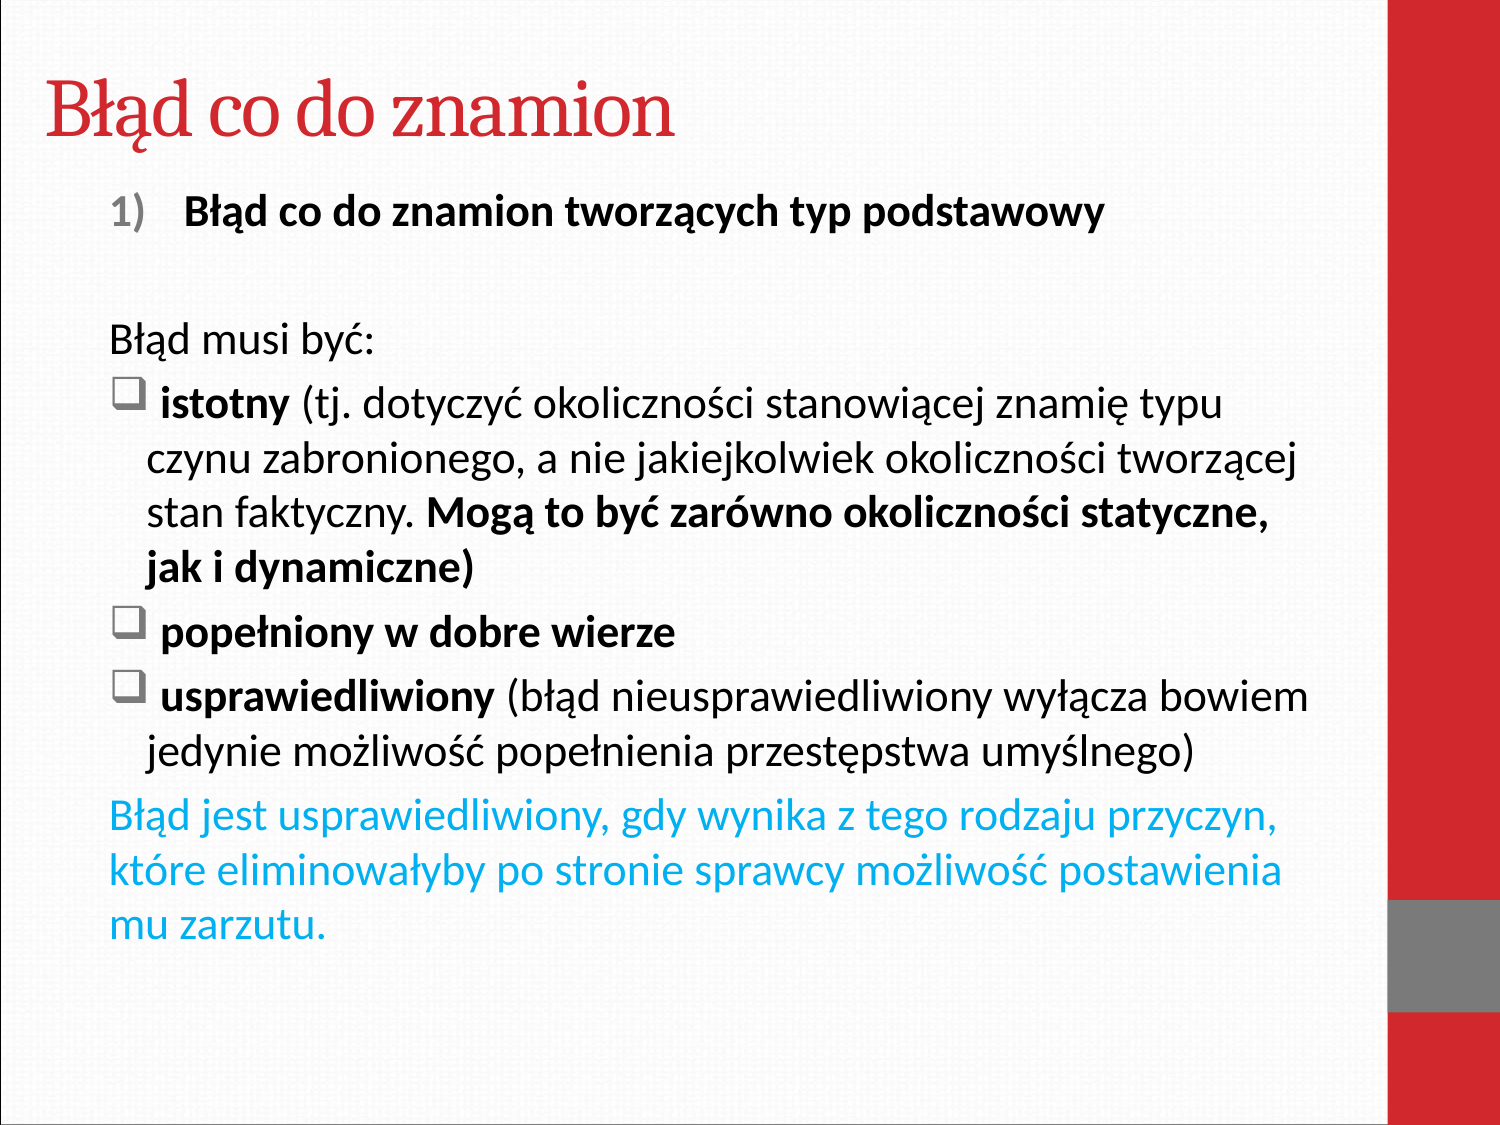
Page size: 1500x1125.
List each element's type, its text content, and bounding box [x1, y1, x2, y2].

list Błąd co do znamion tworzących typ podstawowy Błąd musi być: istotny (tj. dotyczyć okoliczności stanowiącej znamię typu czynu zabronionego, a nie jakiejkolwiek okoliczności tworzącej stan faktyczny. Mogą to być zarówno okoliczności statyczne, jak i dynamiczne) popełniony w dobre wierze usprawiedliwiony (błąd nieusprawiedliwiony wyłącza bowiem jedynie możliwość popełnienia przestępstwa umyślnego) Błąd jest usprawiedliwiony, gdy wynika z tego rodzaju przyczyn, które eliminowałyby po stronie sprawcy możliwość postawienia mu zarzutu. [74, 172, 1326, 1125]
title Błąd co do znamion [29, 8, 1376, 197]
picture [0, 0, 1387, 1125]
